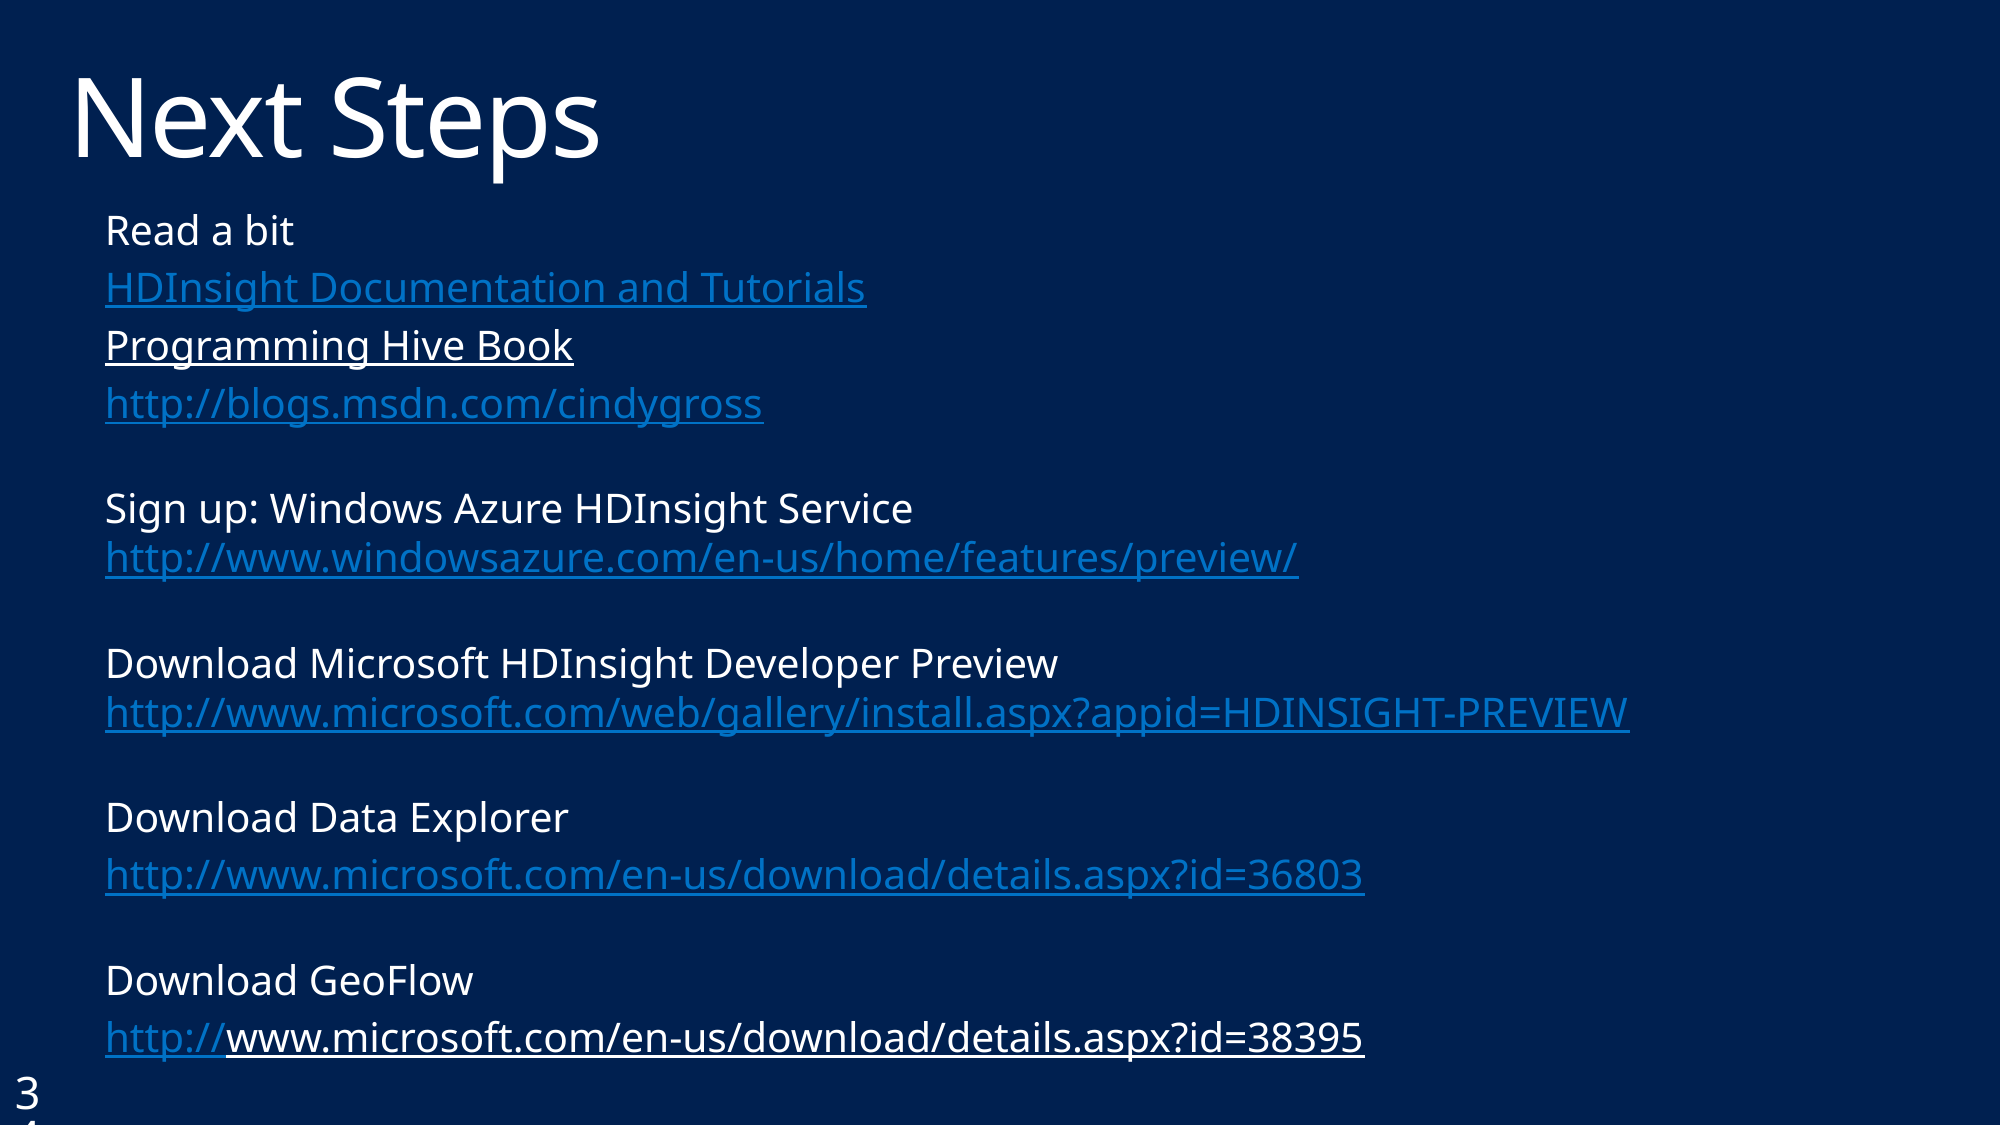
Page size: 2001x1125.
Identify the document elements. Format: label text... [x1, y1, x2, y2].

list Read a bit HDInsight Documentation and Tutorials Programming Hive Book http://blogs.msdn.com/cindygross Sign up: Windows Azure HDInsight Service http://www.windowsazure.com/en-us/home/features/preview/ Download Microsoft HDInsight Developer Preview http://www.microsoft.com/web/gallery/install.aspx?appid=HDINSIGHT-PREVIEW Download Data Explorer http://www.microsoft.com/en-us/download/details.aspx?id=36803 Download GeoFlow http://www.microsoft.com/en-us/download/details.aspx?id=38395 [44, 195, 1956, 1122]
slide_number 34 [0, 1057, 80, 1116]
title Next Steps [44, 47, 1957, 196]
